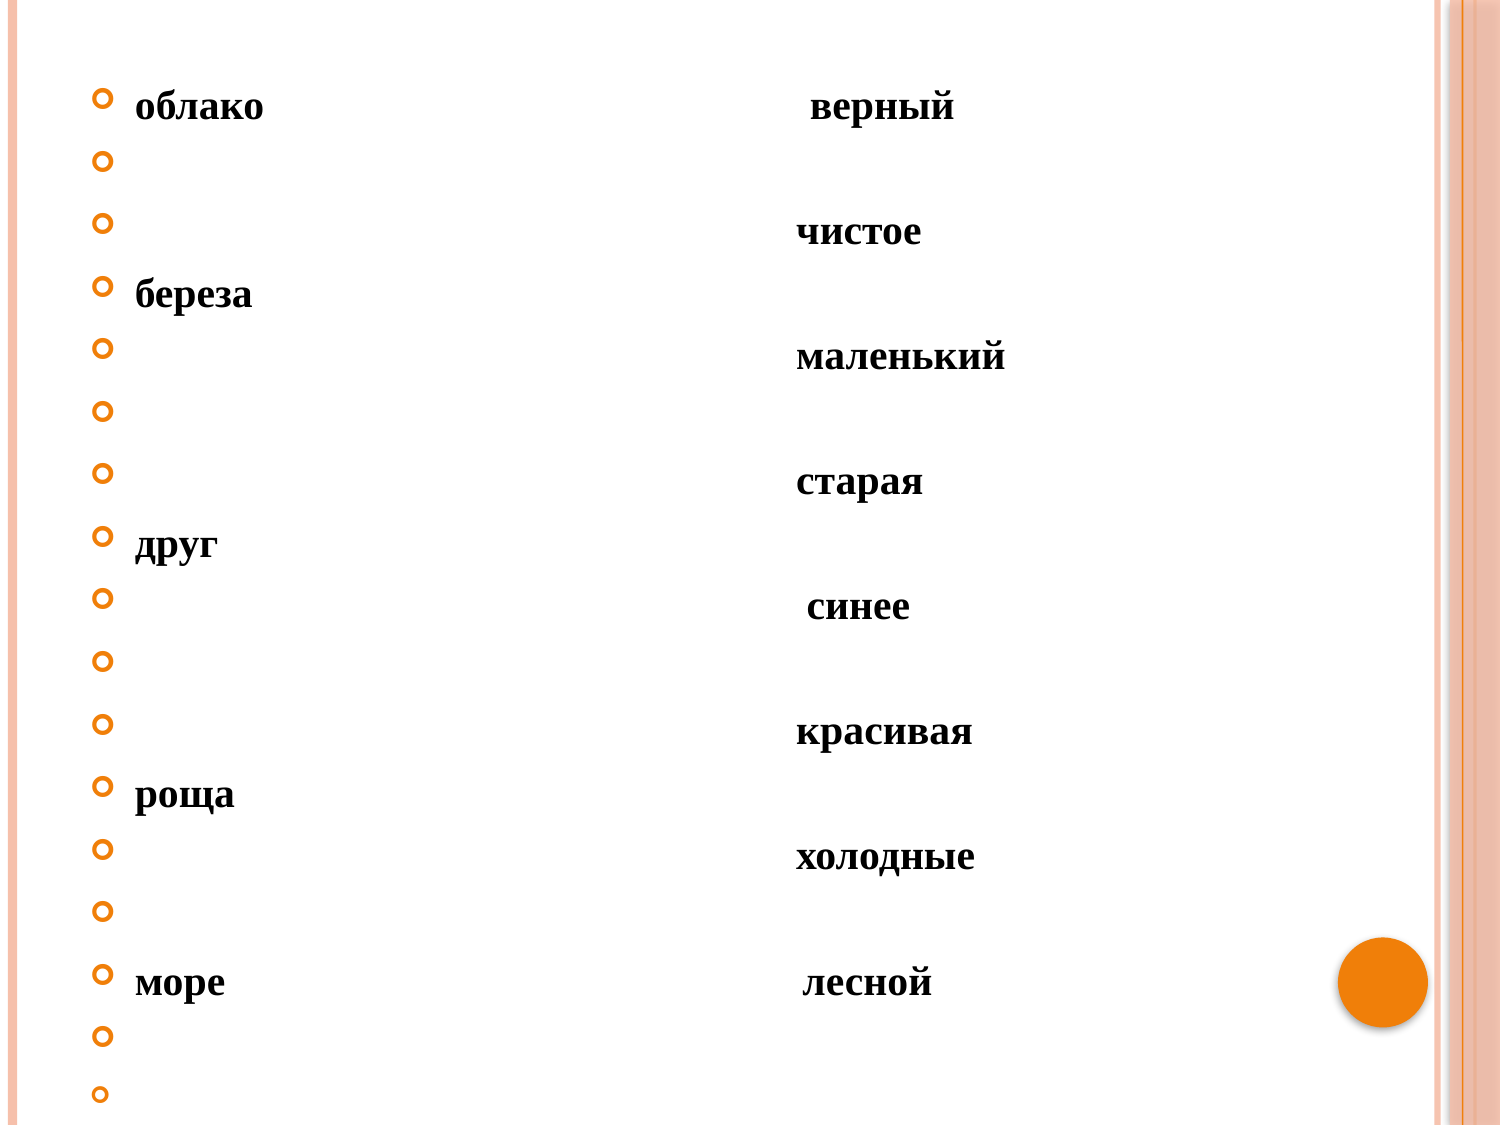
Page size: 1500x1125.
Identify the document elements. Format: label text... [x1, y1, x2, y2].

list облако верный чистое береза маленький старая друг синее красивая роща холодные море лесной [75, 70, 1300, 1062]
